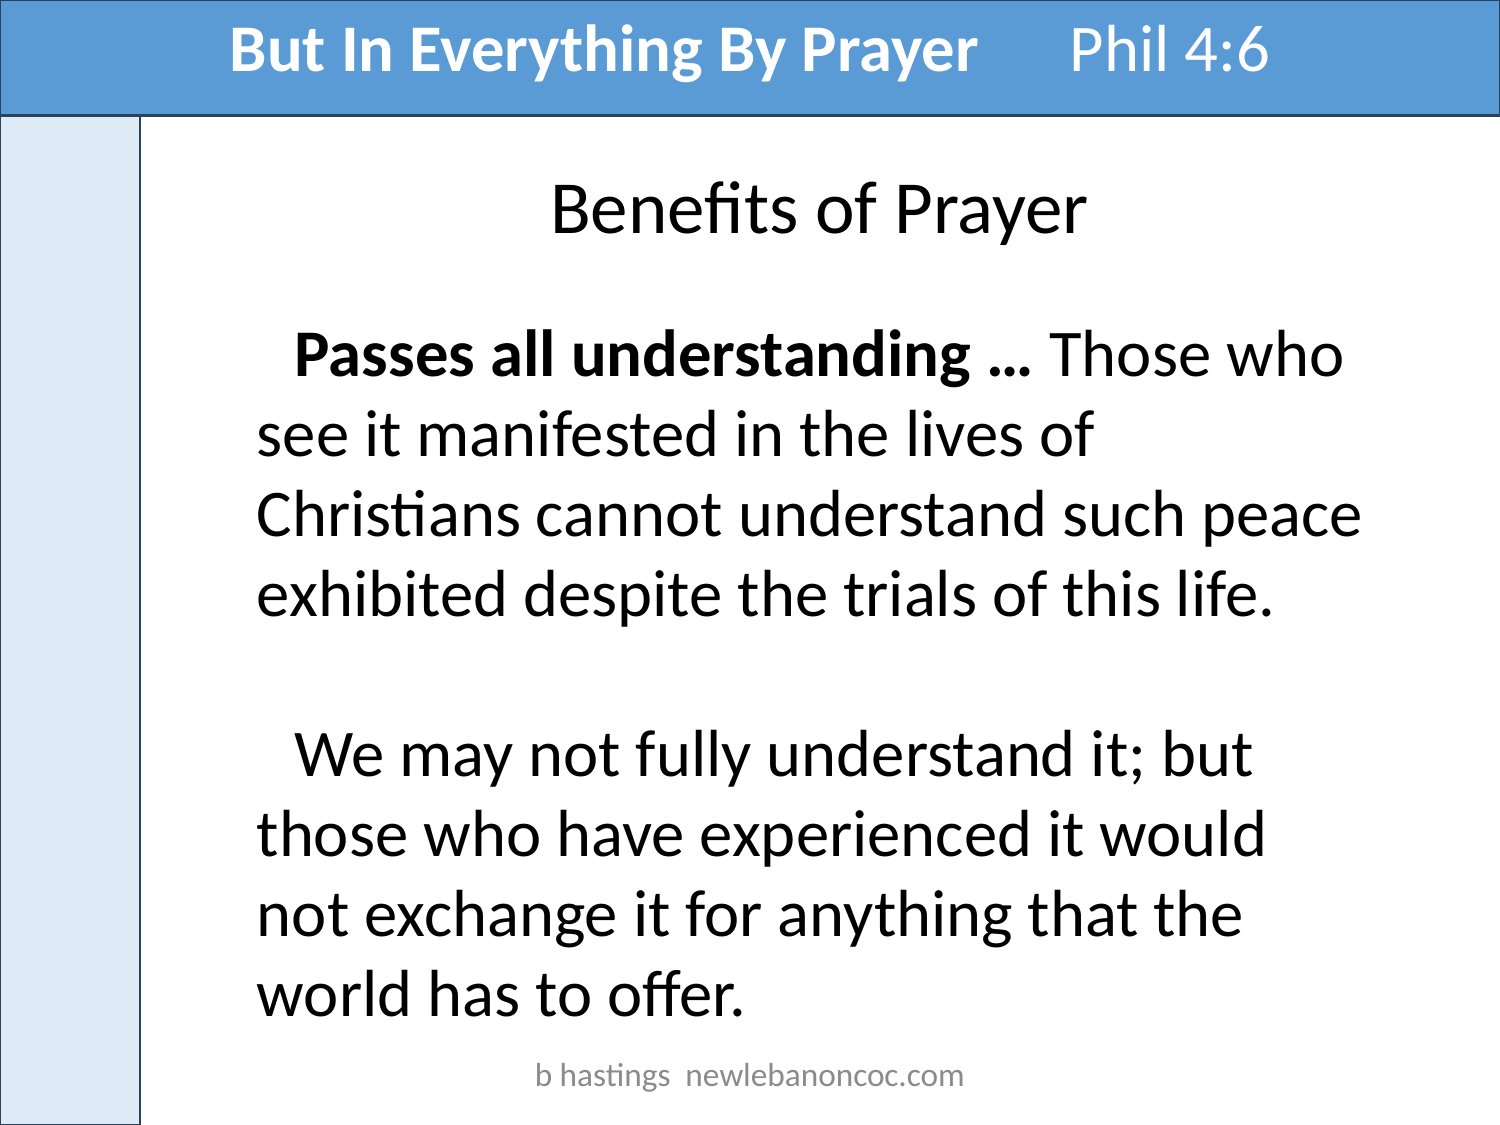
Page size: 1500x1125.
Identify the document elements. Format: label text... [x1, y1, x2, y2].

text_box But In Everything By Prayer Phil 4:6 [0, 0, 1500, 192]
footer b hastings newlebanoncoc.com [496, 1042, 1004, 1103]
text_box Passes all understanding … Those who see it manifested in the lives of Christians cannot understand such peace exhibited despite the trials of this life. We may not fully understand it; but those who have experienced it would not exchange it for anything that the world has to offer. [242, 302, 1388, 1038]
text_box Benefits of Prayer [140, 151, 1499, 256]
text_box [0, 192, 141, 1125]
